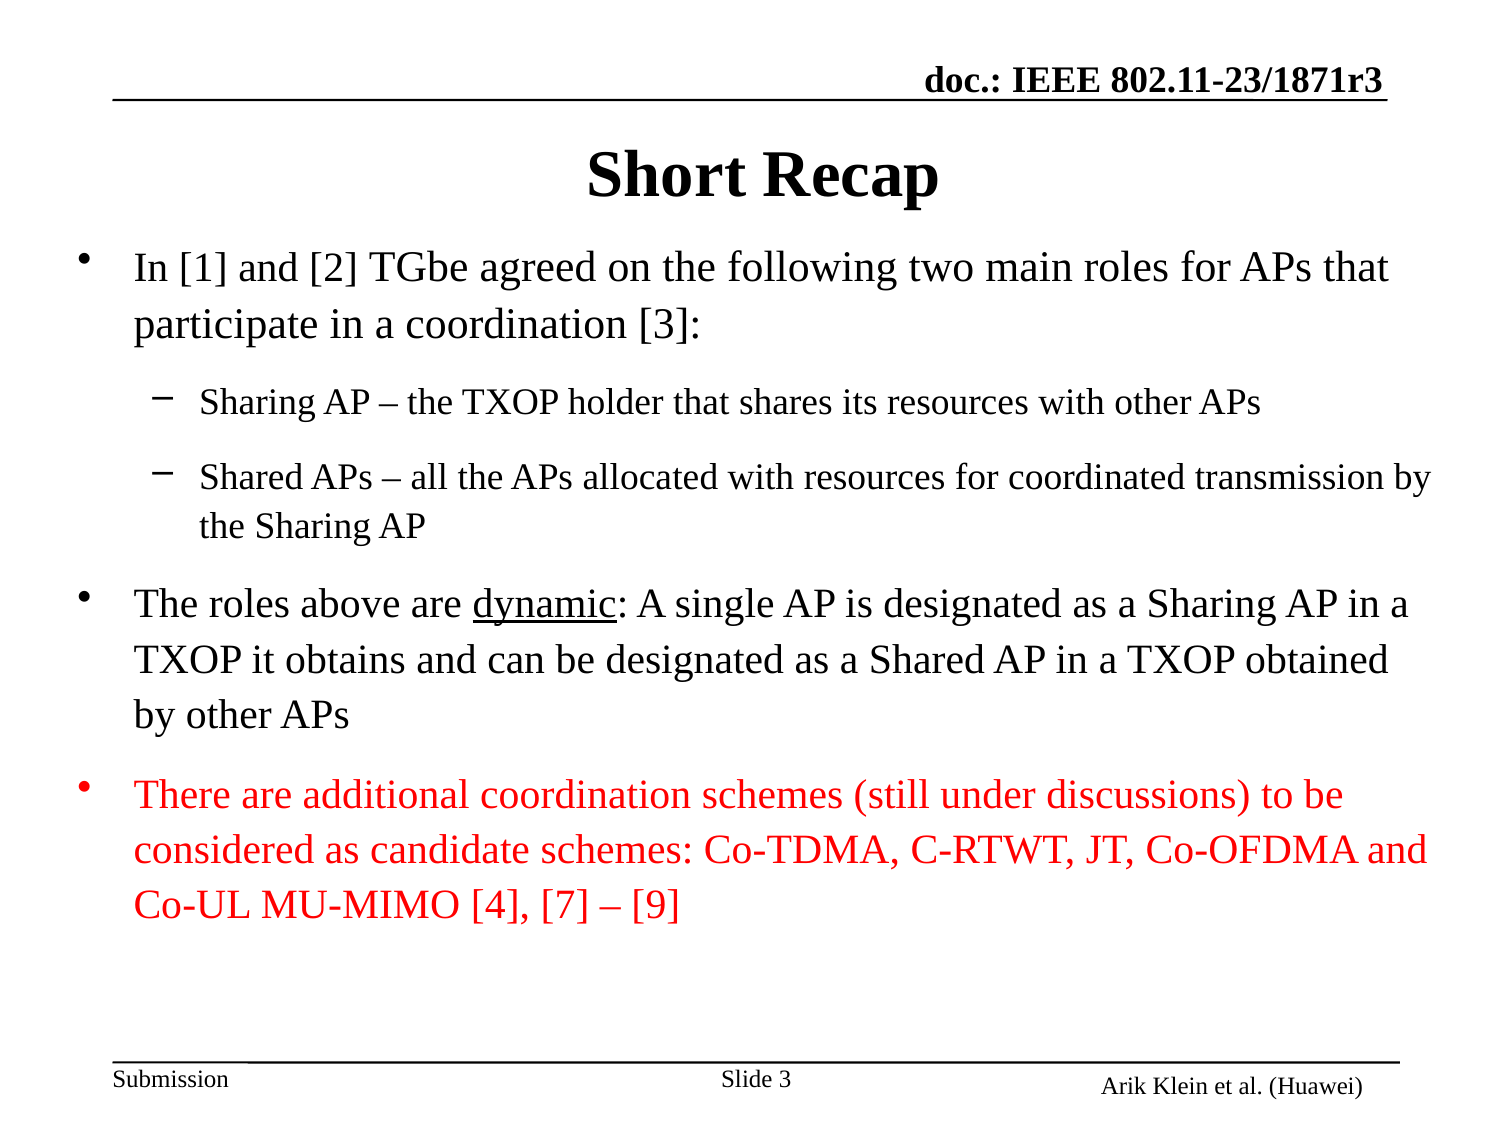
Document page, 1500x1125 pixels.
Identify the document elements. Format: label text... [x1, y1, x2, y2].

text_box In [1] and [2] TGbe agreed on the following two main roles for APs that participate in a coordination [3]: Sharing AP – the TXOP holder that shares its resources with other APs Shared APs – all the APs allocated with resources for coordinated transmission by the Sharing AP The roles above are dynamic: A single AP is designated as a Sharing AP in a TXOP it obtains and can be designated as a Shared AP in a TXOP obtained by other APs There are additional coordination schemes (still under discussions) to be considered as candidate schemes: Co-TDMA, C-RTWT, JT, Co-OFDMA and Co-UL MU-MIMO [4], [7] – [9] [62, 224, 1450, 975]
slide_number Slide 3 [712, 1061, 800, 1093]
title Short Recap [126, 102, 1402, 224]
footer Arik Klein et al. (Huawei) [1086, 1062, 1450, 1113]
